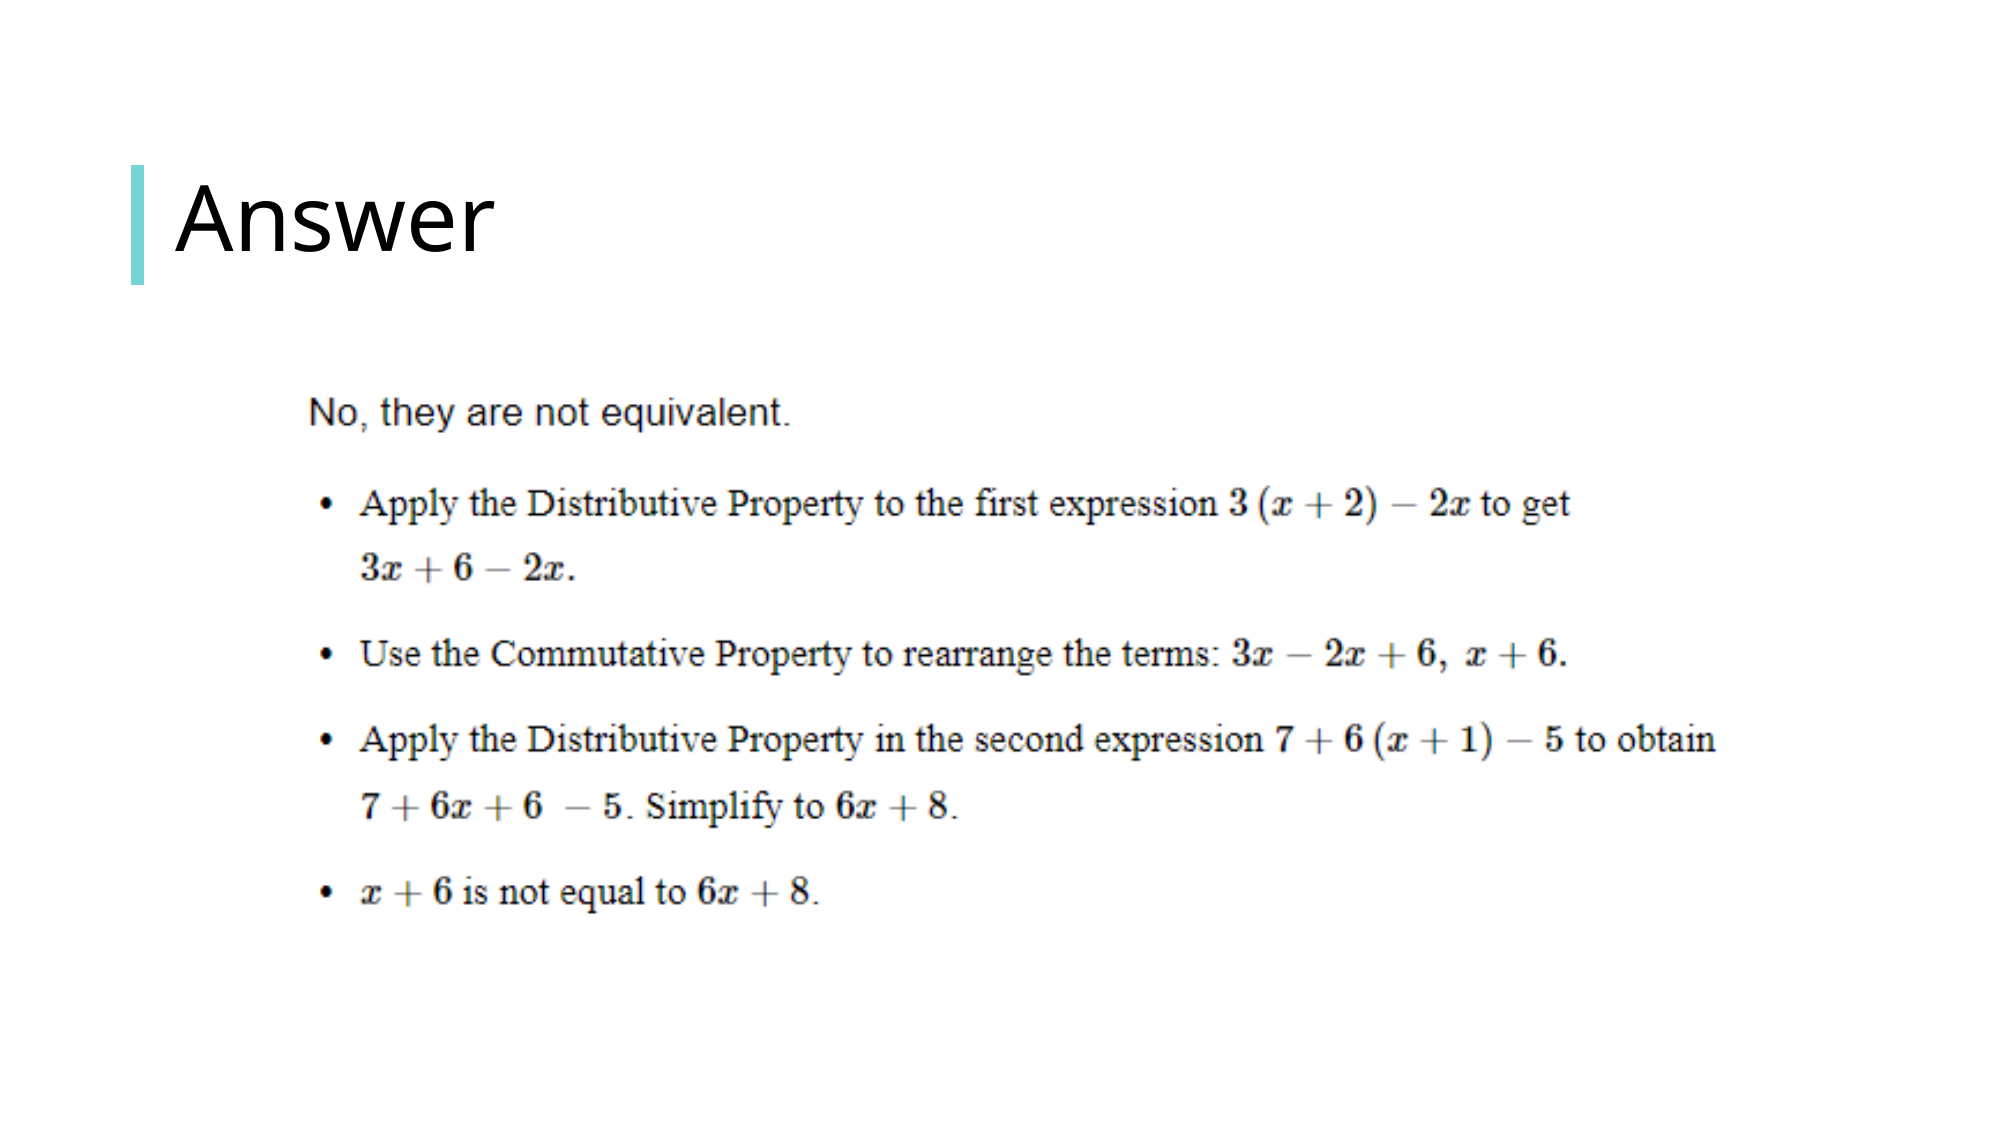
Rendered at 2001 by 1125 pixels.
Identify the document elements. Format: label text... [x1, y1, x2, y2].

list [289, 329, 1753, 989]
title Answer [160, 165, 1886, 285]
